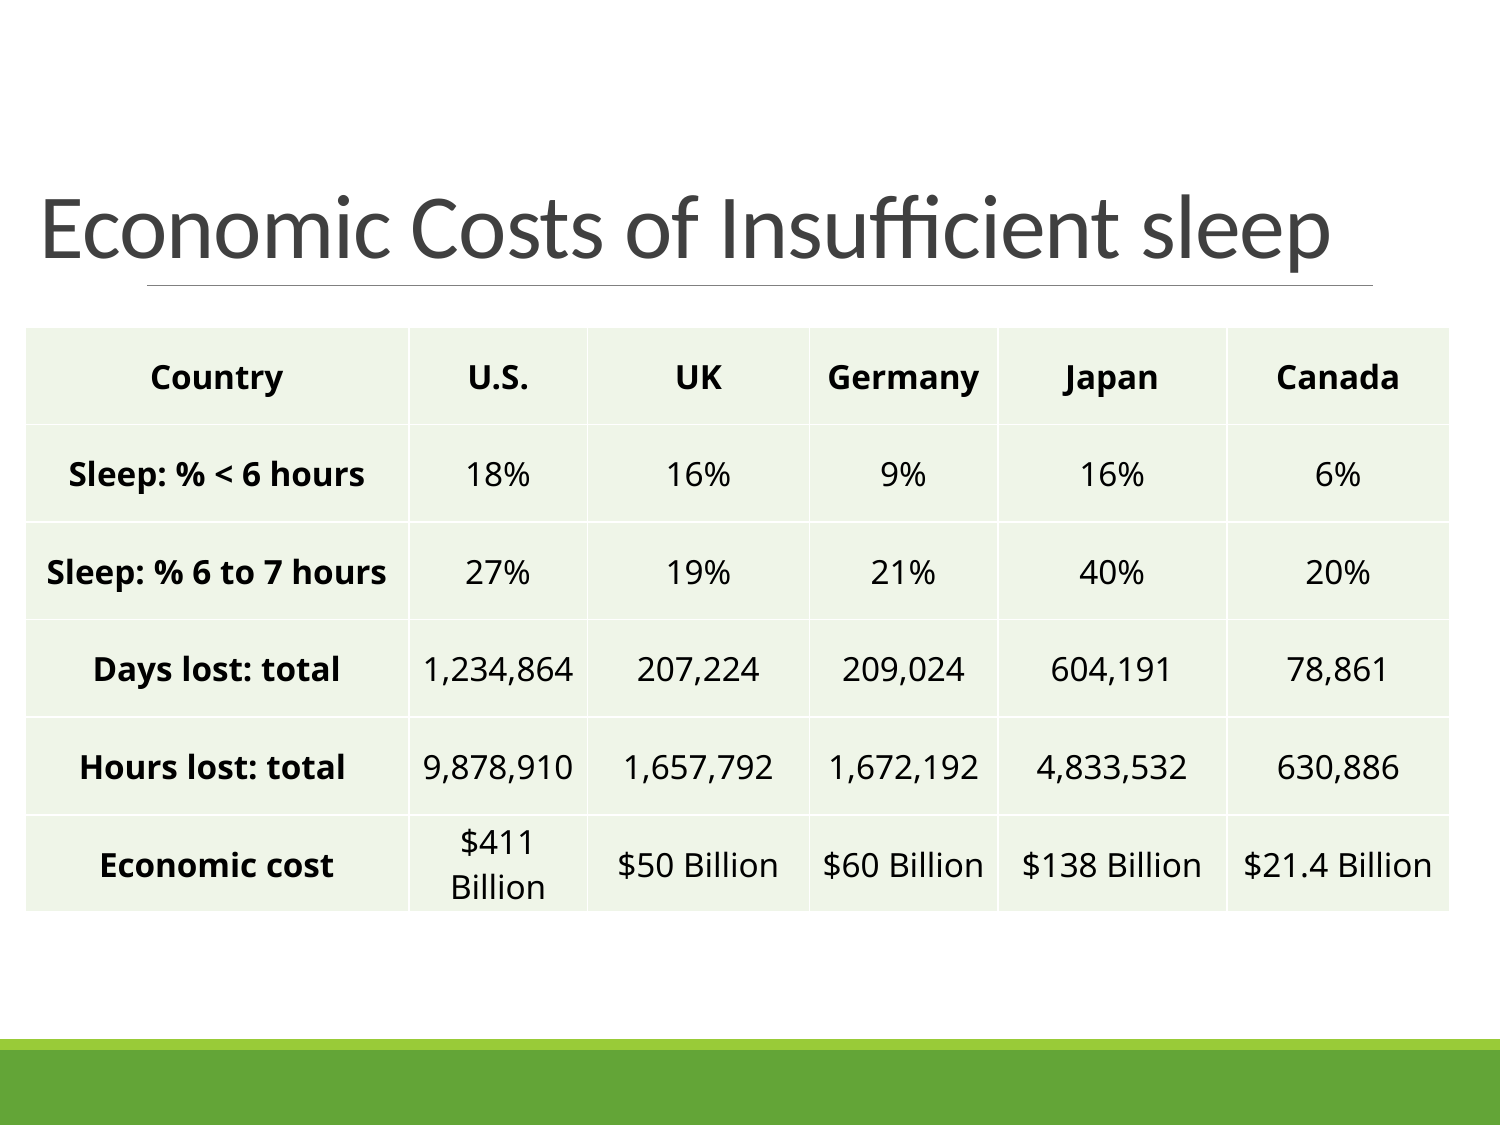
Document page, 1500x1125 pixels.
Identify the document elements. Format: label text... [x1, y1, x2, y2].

table_cell $21.4 Billion [1228, 816, 1449, 911]
table_cell 16% [999, 425, 1226, 521]
table_cell 604,191 [999, 620, 1226, 716]
table_header U.S. [410, 328, 587, 424]
table_cell 1,657,792 [588, 718, 809, 814]
table_header Germany [810, 328, 997, 424]
table_cell 40% [999, 523, 1226, 619]
table_cell Days lost: total [26, 620, 408, 716]
title Economic Costs of Insufficient sleep [24, 47, 1373, 285]
table_cell 16% [588, 425, 809, 521]
table_cell $60 Billion [810, 816, 997, 911]
table_cell Sleep: % < 6 hours [26, 425, 408, 521]
table_cell 20% [1228, 523, 1449, 619]
table_cell Hours lost: total [26, 718, 408, 814]
table_cell 9% [810, 425, 997, 521]
table_header Country [26, 328, 408, 424]
table_cell $138 Billion [999, 816, 1226, 911]
table_header Canada [1228, 328, 1449, 424]
table_cell 6% [1228, 425, 1449, 521]
table_cell 18% [410, 425, 587, 521]
table_cell 9,878,910 [410, 718, 587, 814]
table_cell 630,886 [1228, 718, 1449, 814]
table_cell 19% [588, 523, 809, 619]
table_cell Economic cost [26, 816, 408, 911]
table_cell 209,024 [810, 620, 997, 716]
table_cell Sleep: % 6 to 7 hours [26, 523, 408, 619]
table_header UK [588, 328, 809, 424]
table_cell 1,672,192 [810, 718, 997, 814]
table_cell 1,234,864 [410, 620, 587, 716]
table_cell $411 Billion [410, 816, 587, 911]
table_cell 207,224 [588, 620, 809, 716]
table_cell 27% [410, 523, 587, 619]
table_cell $50 Billion [588, 816, 809, 911]
table_cell 78,861 [1228, 620, 1449, 716]
table_cell 4,833,532 [999, 718, 1226, 814]
table_cell 21% [810, 523, 997, 619]
table_header Japan [999, 328, 1226, 424]
